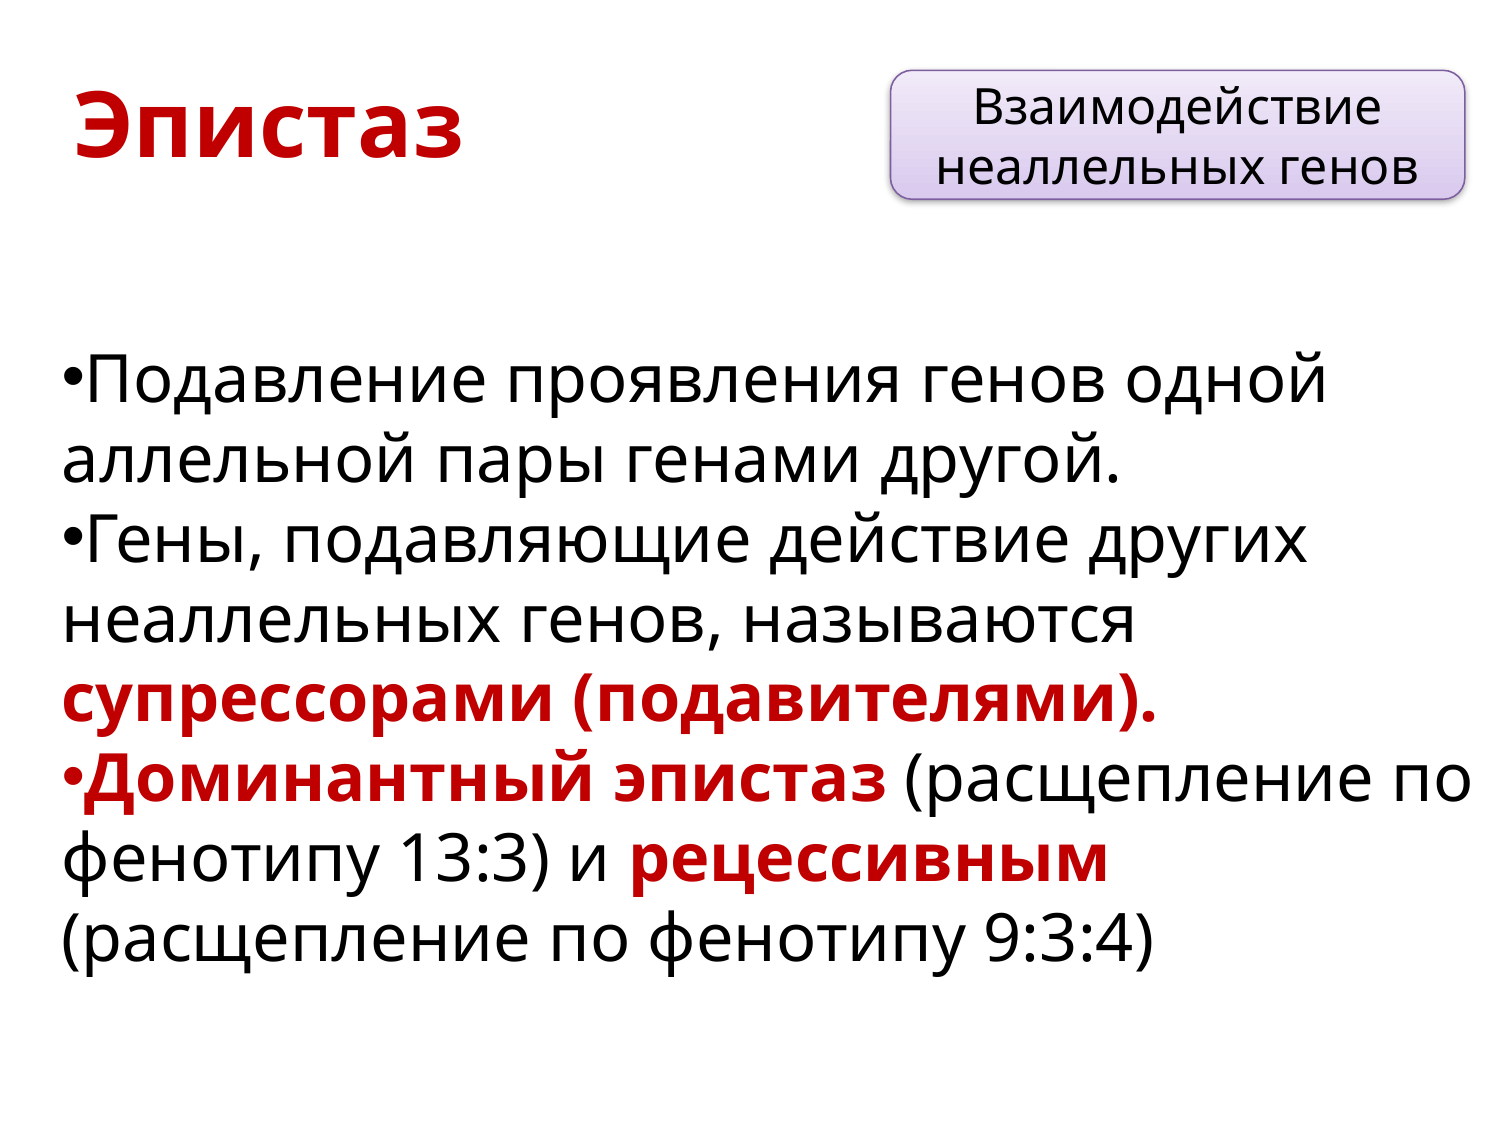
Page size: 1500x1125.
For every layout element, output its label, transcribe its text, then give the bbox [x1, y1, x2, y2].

text_box Эпистаз [58, 58, 1055, 188]
text_box Подавление проявления генов одной аллельной пары генами другой. Гены, подавляющие действие других неаллельных генов, называются супрессорами (подавителями). Доминантный эпистаз (расщепление по фенотипу 13:3) и рецессивным (расщепление по фенотипу 9:3:4) [46, 328, 1500, 983]
text_box Взаимодействие неаллельных генов [889, 69, 1466, 201]
